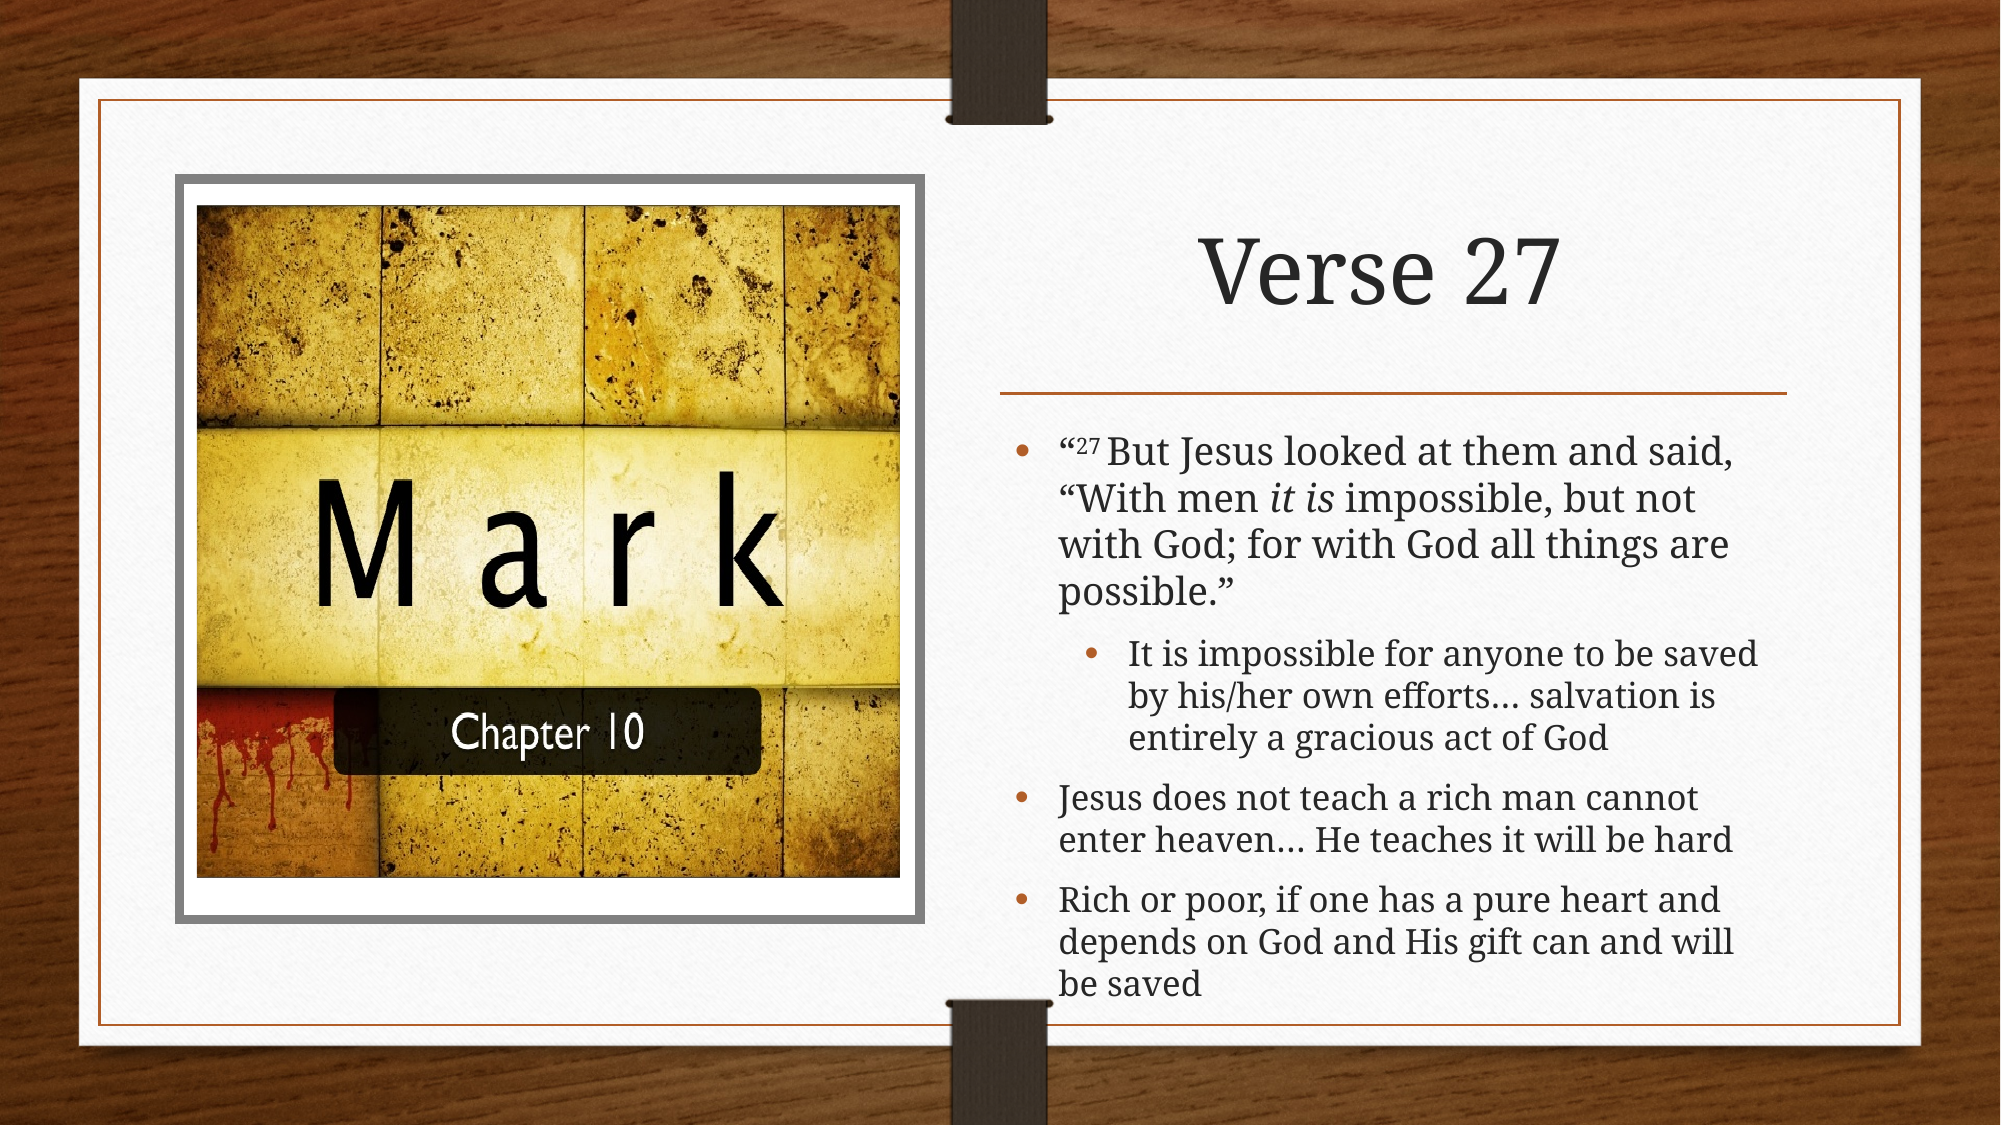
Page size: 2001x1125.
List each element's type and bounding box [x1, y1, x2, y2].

picture [196, 204, 901, 878]
text_box [0, 0, 2000, 1125]
